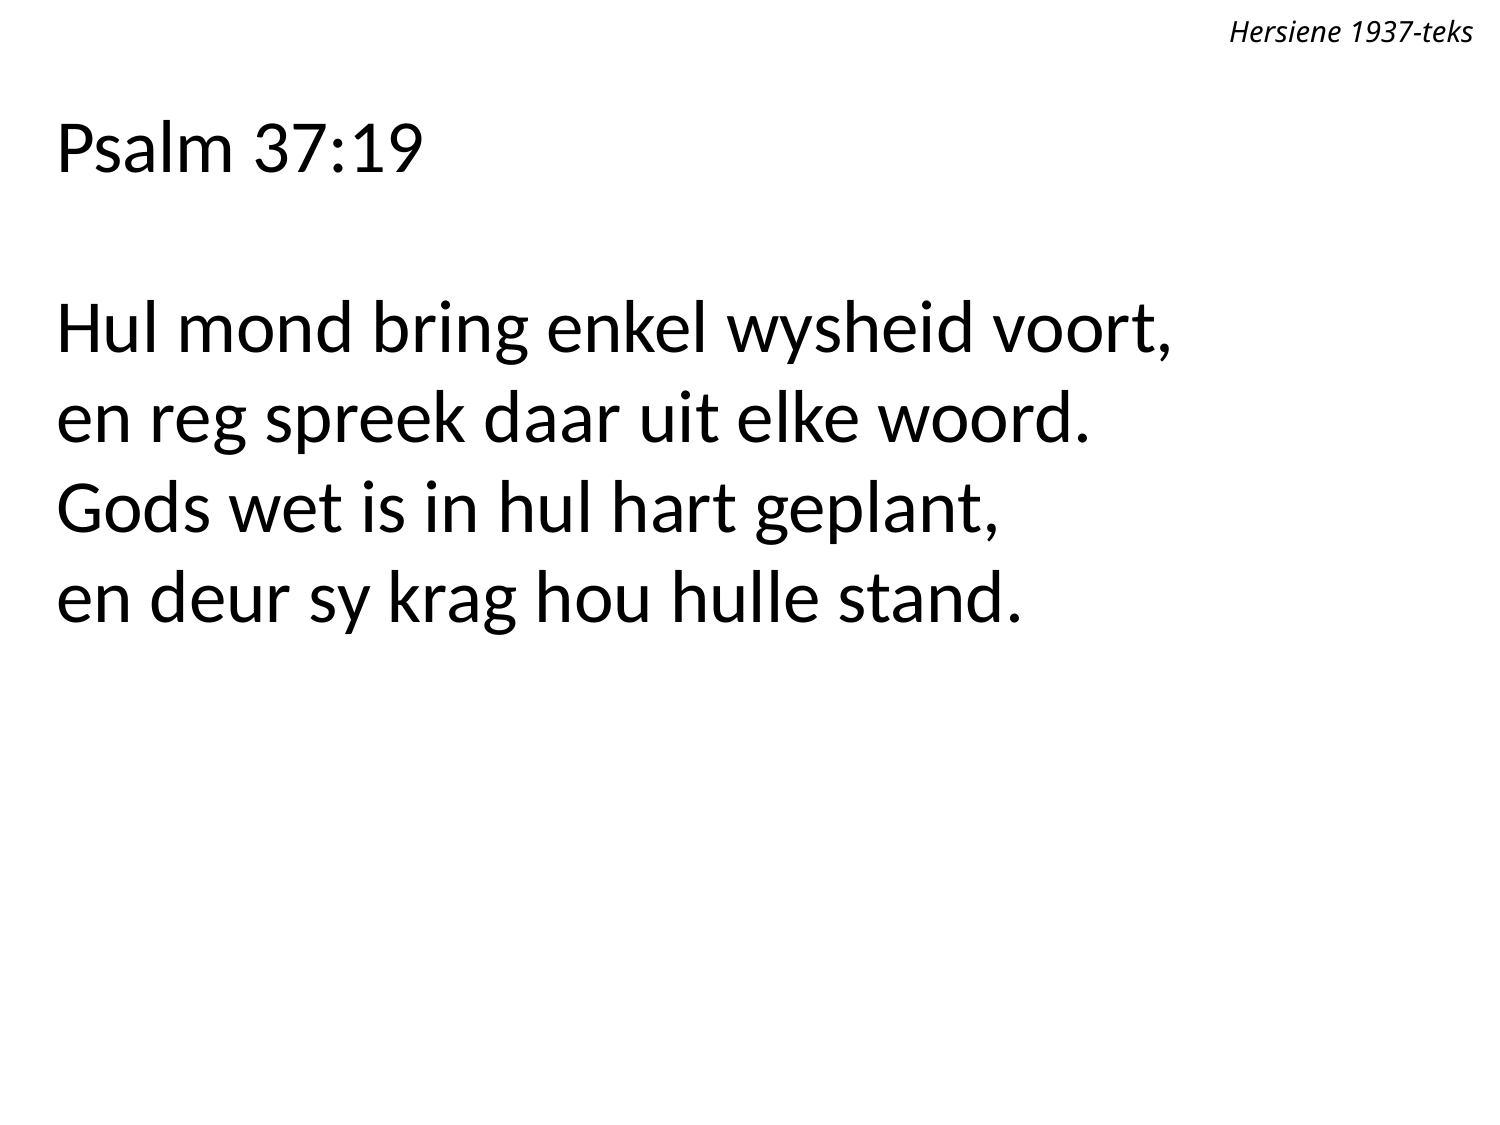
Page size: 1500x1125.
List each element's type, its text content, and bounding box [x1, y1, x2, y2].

text_box Hersiene 1937-teks [1214, 5, 1489, 56]
text_box Psalm 37:19 Hul mond bring enkel wysheid voort, en reg spreek daar uit elke woord. Gods wet is in hul hart geplant, en deur sy krag hou hulle stand. [41, 89, 1282, 645]
